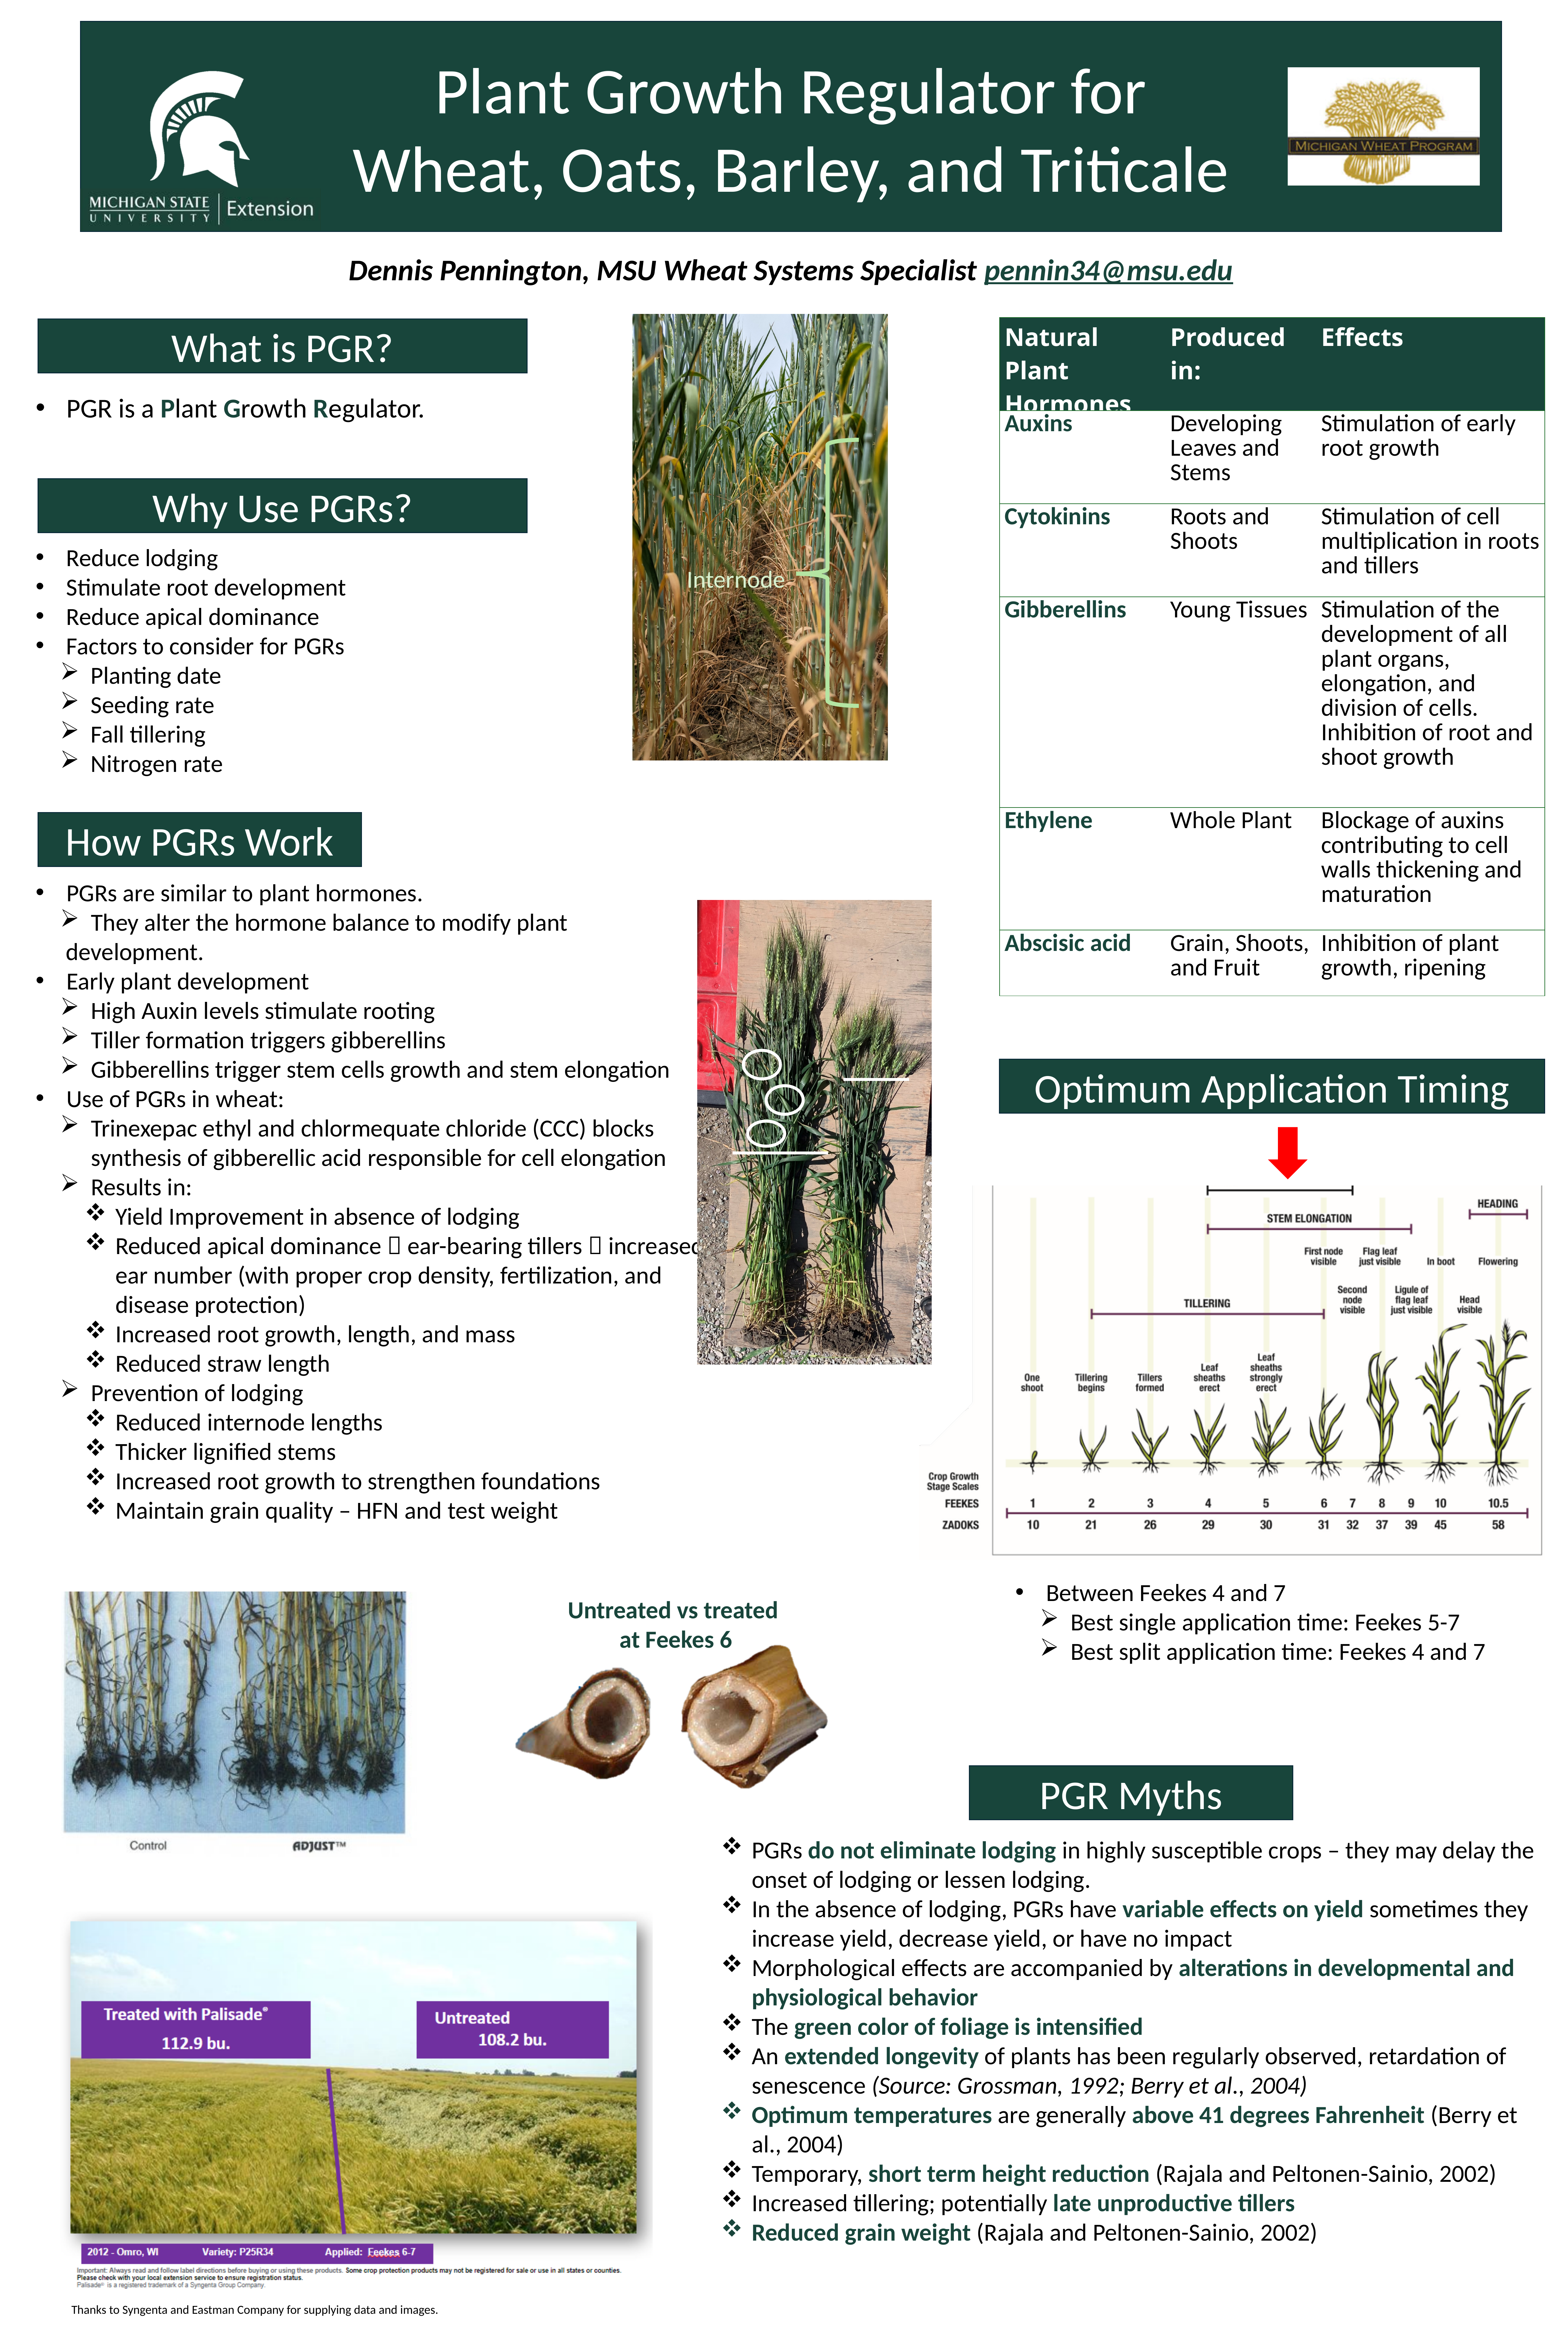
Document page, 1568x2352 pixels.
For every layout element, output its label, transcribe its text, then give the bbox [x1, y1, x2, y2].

picture [1288, 67, 1480, 186]
table_cell Stimulation of cell multiplication in roots and tillers [1316, 504, 1544, 596]
text_box Plant Growth Regulator for Wheat, Oats, Barley, and Triticale [80, 21, 1502, 232]
table_cell Gibberellins [1000, 597, 1166, 807]
text_box Reduce lodging Stimulate root development Reduce apical dominance Factors to consider for PGRs Planting date Seeding rate Fall tillering Nitrogen rate [31, 539, 642, 779]
text_box PGRs are similar to plant hormones. They alter the hormone balance to modify plant development. Early plant development High Auxin levels stimulate rooting Tiller formation triggers gibberellins Gibberellins trigger stem cells growth and stem elongation Use of PGRs in wheat: Trinexepac ethyl and chlormequate chloride (CCC) blocks synthesis of gibberellic acid responsible for cell elongation Results in: Yield Improvement in absence of lodging Reduced apical dominance  ear-bearing tillers  increased ear number (with proper crop density, fertilization, and disease protection) Increased root growth, length, and mass Reduced straw length Prevention of lodging Reduced internode lengths Thicker lignified stems Increased root growth to strengthen foundations Maintain grain quality – HFN and test weight [31, 874, 710, 1556]
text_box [697, 900, 932, 1364]
table_cell Cytokinins [1000, 504, 1166, 596]
table_cell Whole Plant [1166, 808, 1316, 930]
table_cell Stimulation of early root growth [1316, 411, 1544, 503]
table_cell Developing Leaves and Stems [1166, 411, 1316, 503]
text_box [919, 1059, 1545, 1671]
table_cell Ethylene [1000, 808, 1166, 930]
picture [80, 62, 321, 231]
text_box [632, 314, 888, 761]
table_cell Young Tissues [1166, 597, 1316, 807]
text_box How PGRs Work [38, 812, 362, 867]
table_cell Abscisic acid [1000, 930, 1166, 996]
table_cell Inhibition of plant growth, ripening [1316, 930, 1544, 996]
table_cell Grain, Shoots, and Fruit [1166, 930, 1316, 996]
picture [60, 1911, 653, 2290]
table_cell Blockage of auxins contributing to cell walls thickening and maturation [1316, 808, 1544, 930]
text_box What is PGR? [38, 318, 528, 373]
text_box PGR Myths [969, 1765, 1293, 1820]
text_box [504, 1600, 848, 1795]
text_box PGRs do not eliminate lodging in highly susceptible crops – they may delay the onset of lodging or lessen lodging. In the absence of lodging, PGRs have variable effects on yield sometimes they increase yield, decrease yield, or have no impact Morphological effects are accompanied by alterations in developmental and physiological behavior The green color of foliage is intensified An extended longevity of plants has been regularly observed, retardation of senescence (Source: Grossman, 1992; Berry et al., 2004) Optimum temperatures are generally above 41 degrees Fahrenheit (Berry et al., 2004) Temporary, short term height reduction (Rajala and Peltonen-Sainio, 2002) Increased tillering; potentially late unproductive tillers Reduced grain weight (Rajala and Peltonen-Sainio, 2002) [716, 1831, 1546, 2248]
picture [60, 1591, 417, 1857]
table_header Effects [1316, 318, 1544, 410]
text_box Dennis Pennington, MSU Wheat Systems Specialist pennin34@msu.edu [344, 248, 1238, 289]
table_cell Stimulation of the development of all plant organs, elongation, and division of cells. Inhibition of root and shoot growth [1316, 597, 1544, 807]
table_header Natural Plant Hormones [1000, 318, 1166, 410]
table_cell Auxins [1000, 411, 1166, 503]
table_cell Roots and Shoots [1166, 504, 1316, 596]
text_box PGR is a Plant Growth Regulator. [31, 388, 564, 426]
text_box Thanks to Syngenta and Eastman Company for supplying data and images. [66, 2299, 556, 2319]
table_header Produced in: [1166, 318, 1316, 410]
text_box Why Use PGRs? [38, 478, 528, 533]
